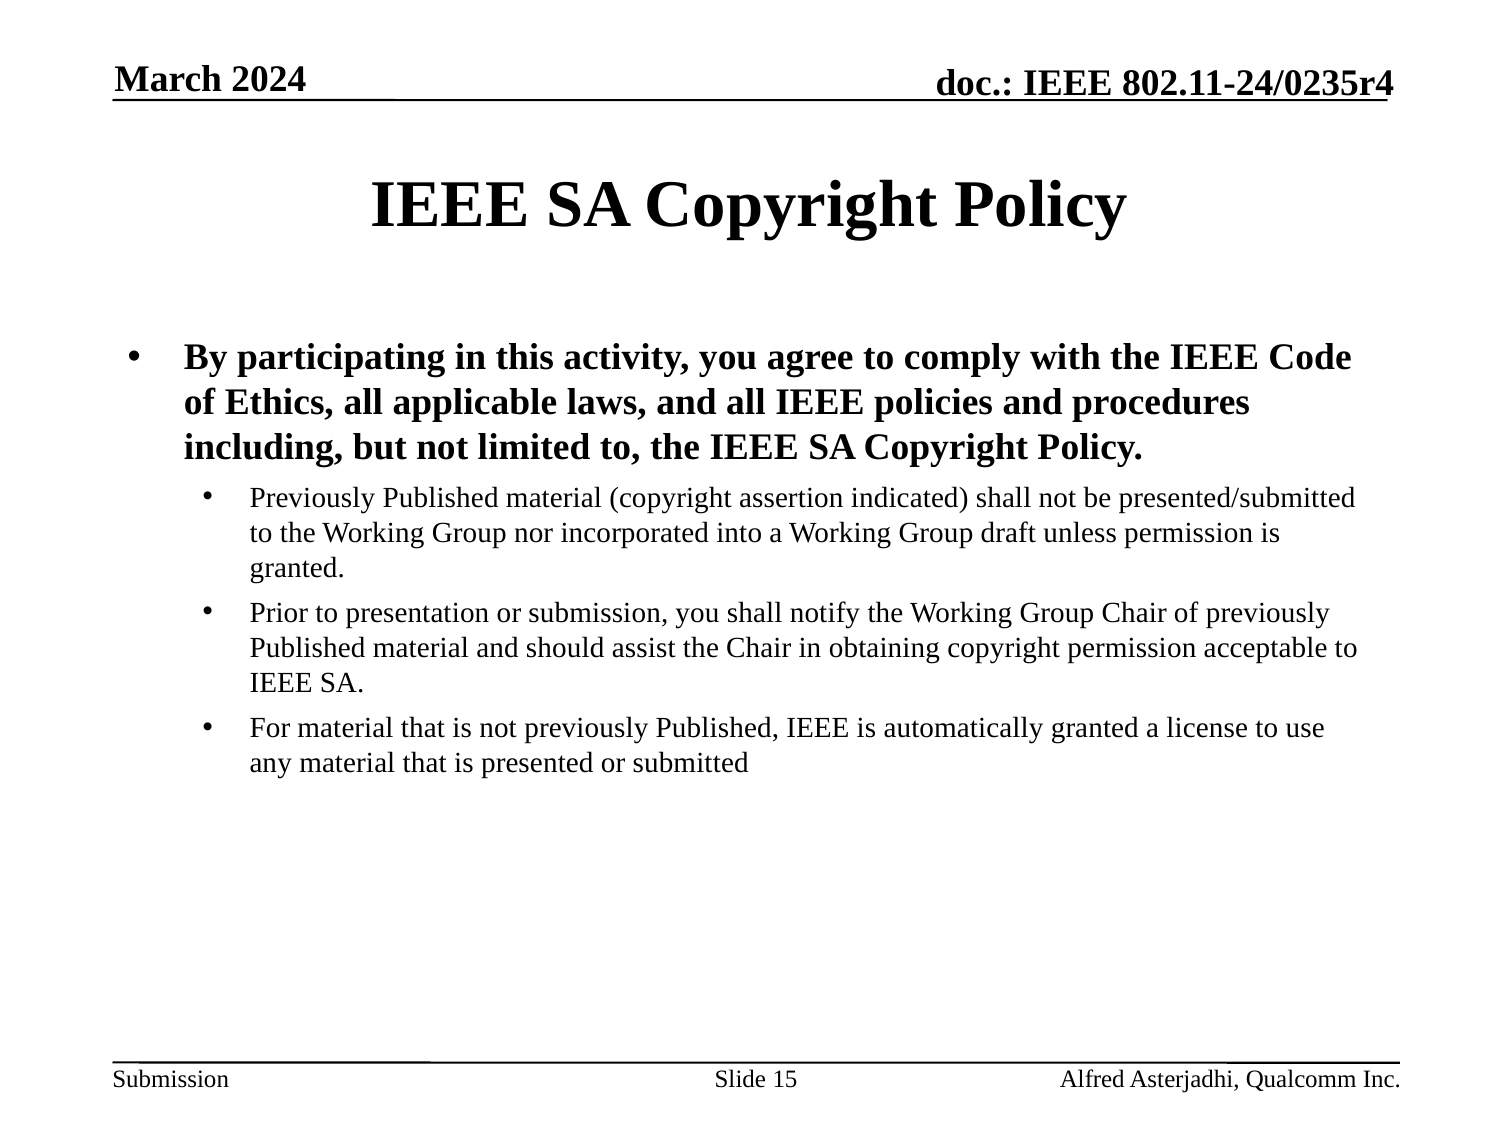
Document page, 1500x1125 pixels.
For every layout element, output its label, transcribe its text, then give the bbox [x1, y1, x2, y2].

slide_number Slide 15 [712, 1061, 800, 1123]
list By participating in this activity, you agree to comply with the IEEE Code of Ethics, all applicable laws, and all IEEE policies and procedures including, but not limited to, the IEEE SA Copyright Policy. Previously Published material (copyright assertion indicated) shall not be presented/submitted to the Working Group nor incorporated into a Working Group draft unless permission is granted. Prior to presentation or submission, you shall notify the Working Group Chair of previously Published material and should assist the Chair in obtaining copyright permission acceptable to IEEE SA. For material that is not previously Published, IEEE is automatically granted a license to use any material that is presented or submitted [112, 324, 1388, 1000]
title IEEE SA Copyright Policy [112, 112, 1388, 288]
footer Alfred Asterjadhi, Qualcomm Inc. [878, 1061, 1402, 1093]
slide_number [114, 54, 423, 100]
